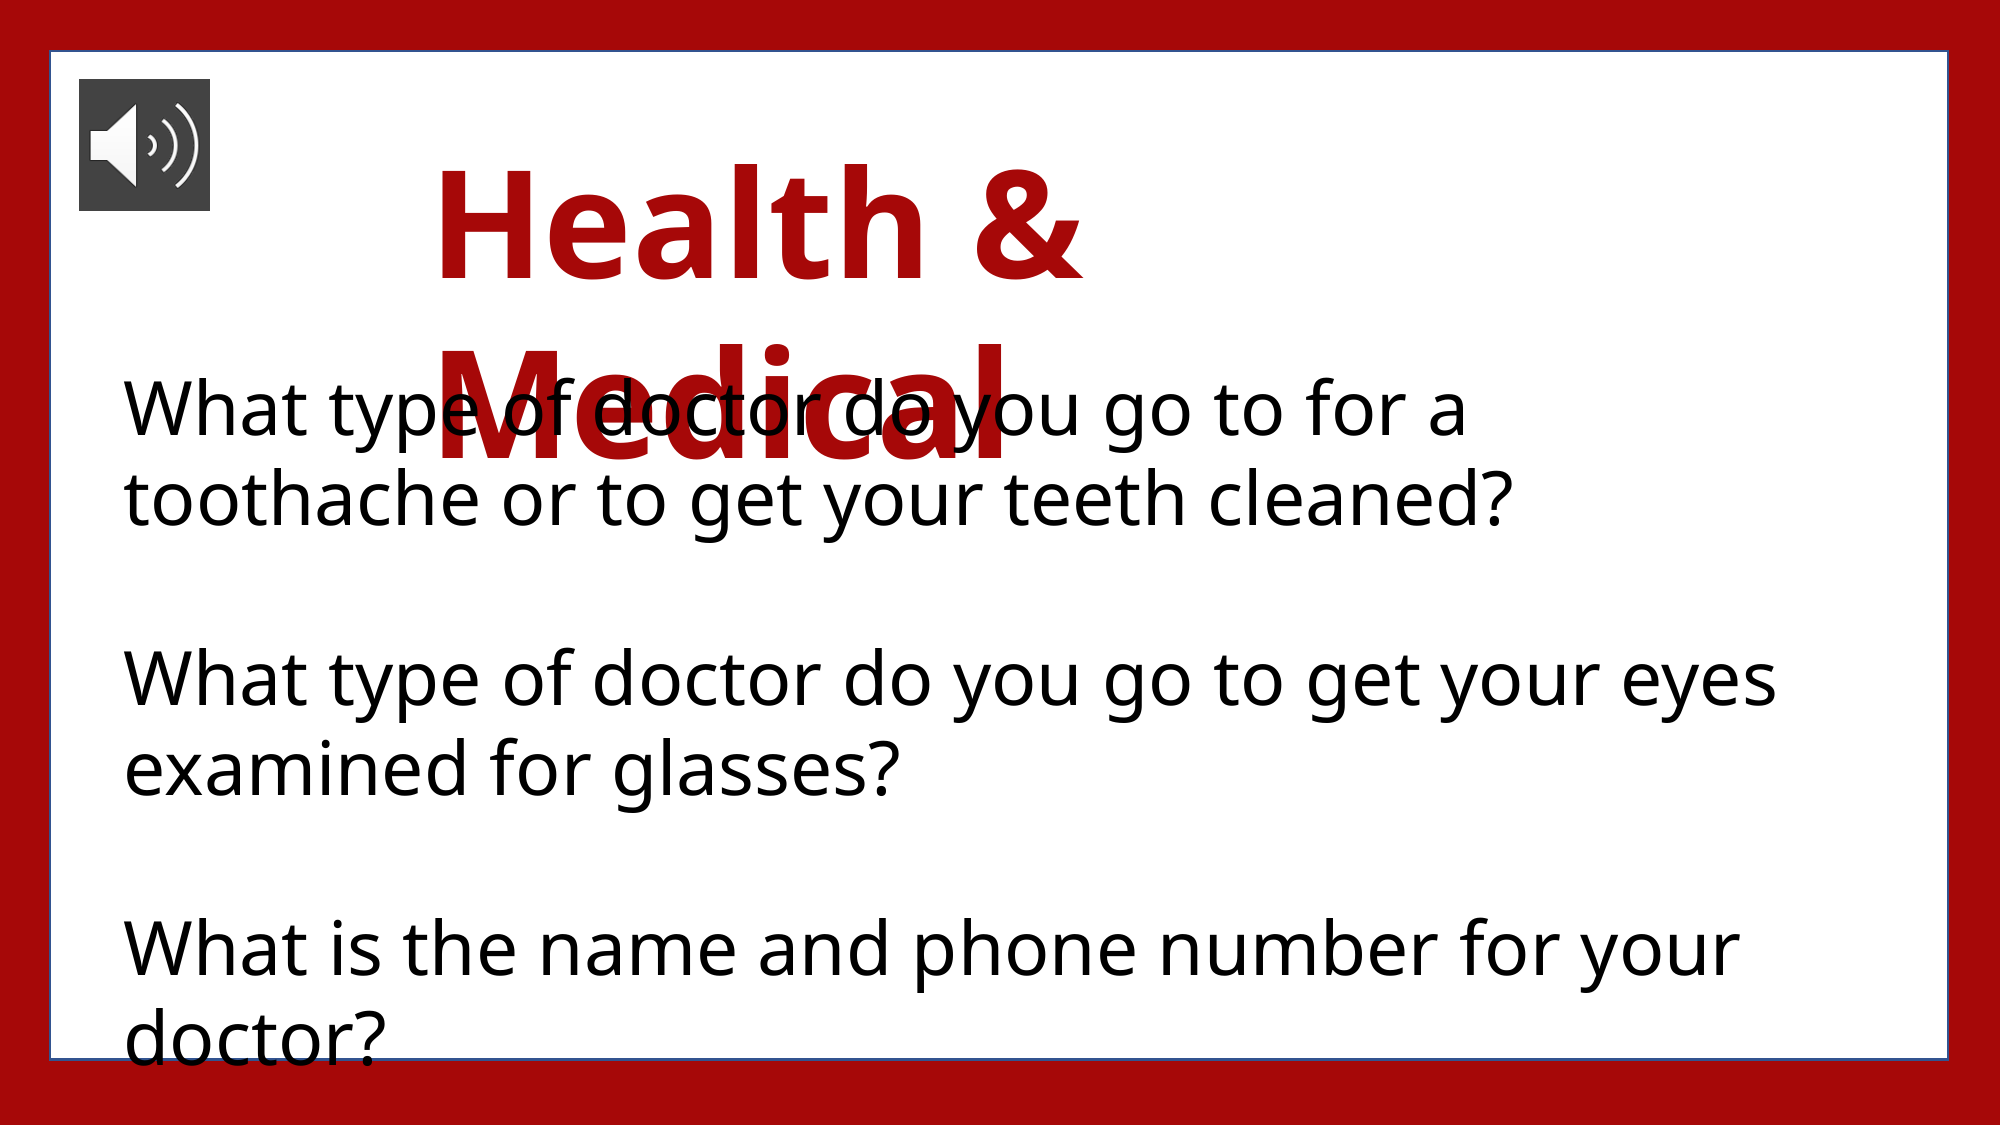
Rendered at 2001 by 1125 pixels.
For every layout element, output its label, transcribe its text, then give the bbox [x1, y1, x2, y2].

text_box [49, 50, 1949, 1061]
text_box Health & Medical [414, 121, 1586, 352]
picture [77, 78, 212, 212]
text_box What type of doctor do you go to for a toothache or to get your teeth cleaned? What type of doctor do you go to get your eyes examined for glasses? What is the name and phone number for your doctor? [108, 352, 1838, 1088]
